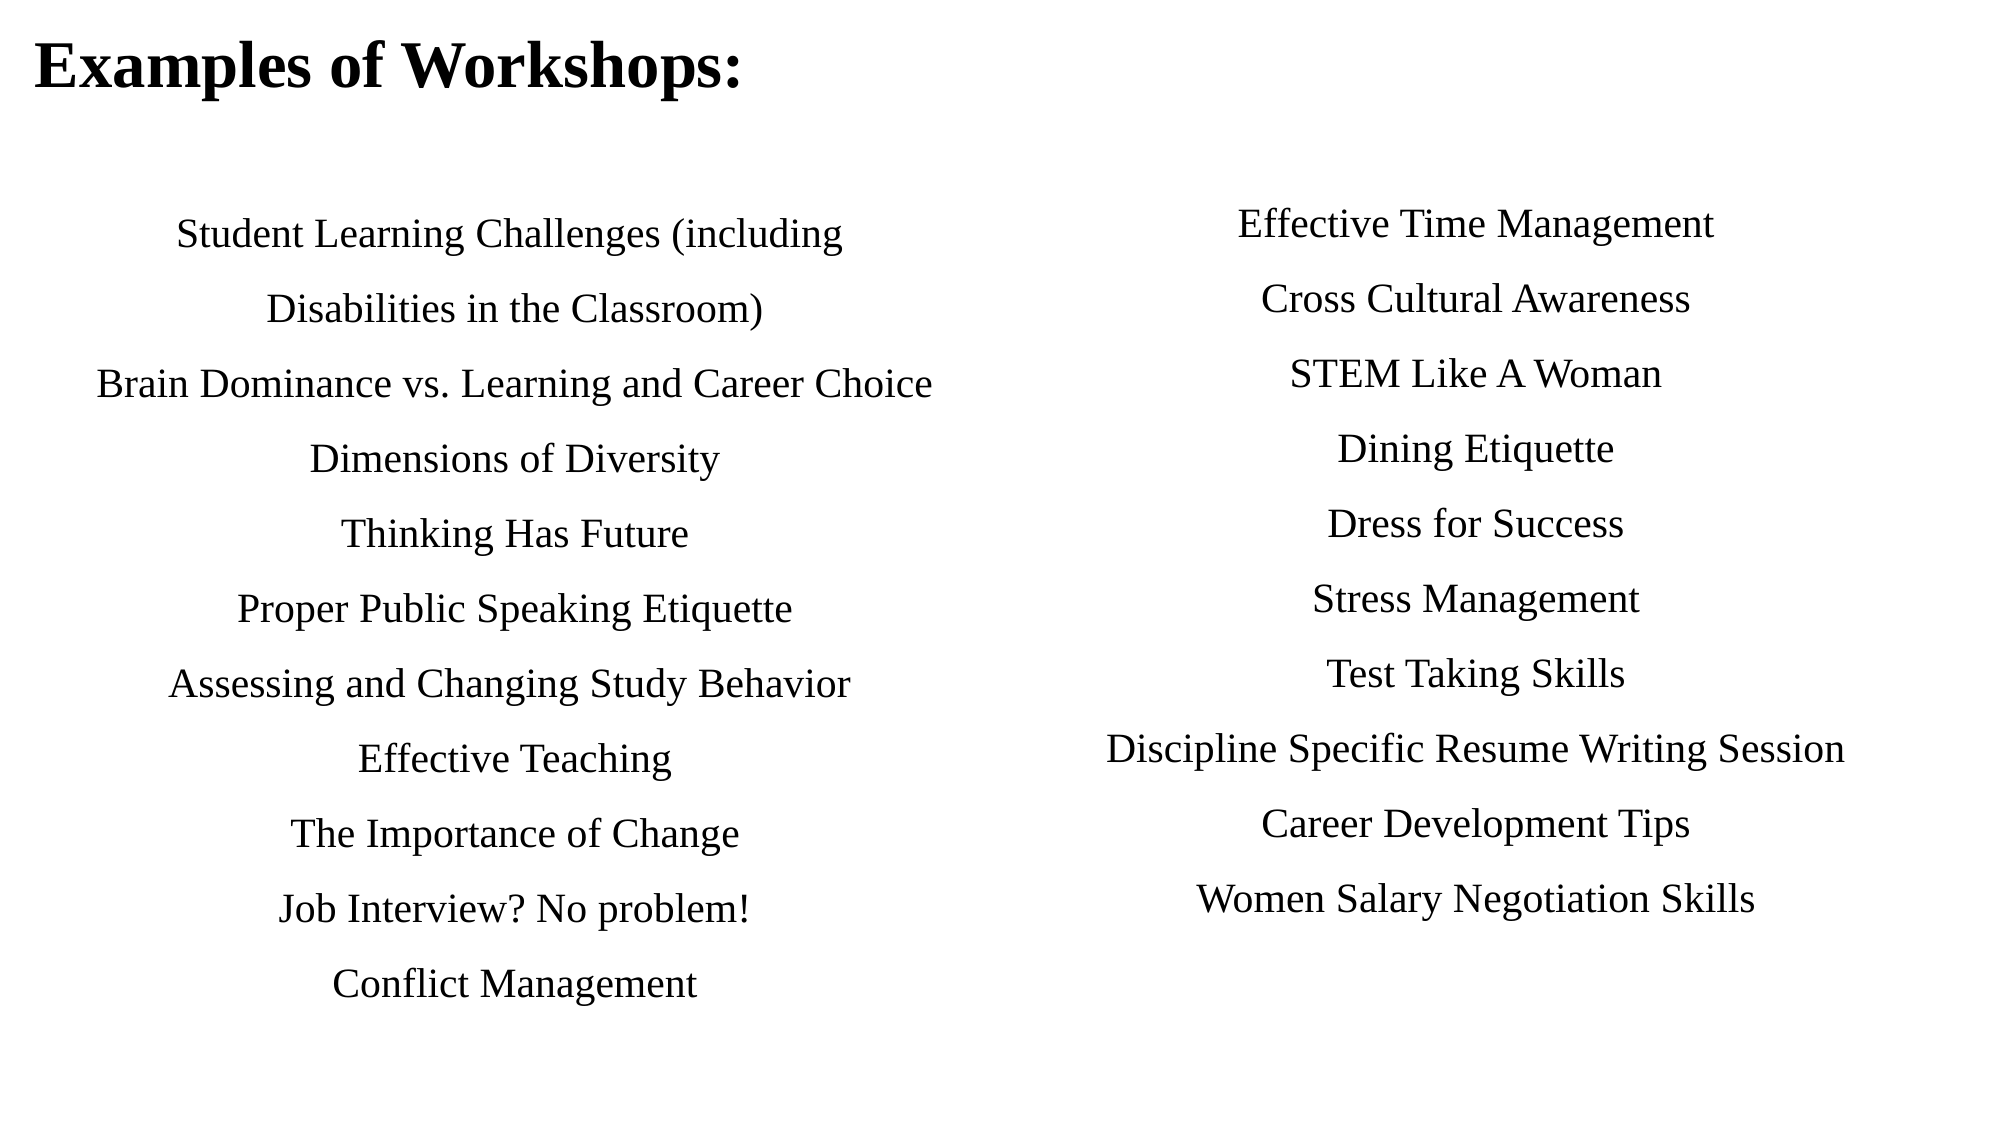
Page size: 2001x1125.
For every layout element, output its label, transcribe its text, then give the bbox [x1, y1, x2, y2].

text_box Examples of Workshops: Student Learning Challenges (including Disabilities in the Classroom) Brain Dominance vs. Learning and Career Choice Dimensions of Diversity Thinking Has Future Proper Public Speaking Etiquette Assessing and Changing Study Behavior Effective Teaching The Importance of Change Job Interview? No problem! Conflict Management Effective Time Management Cross Cultural Awareness STEM Like A Woman Dining Etiquette Dress for Success Stress Management Test Taking Skills Discipline Specific Resume Writing Session Career Development Tips Women Salary Negotiation Skills [19, 13, 1972, 1125]
